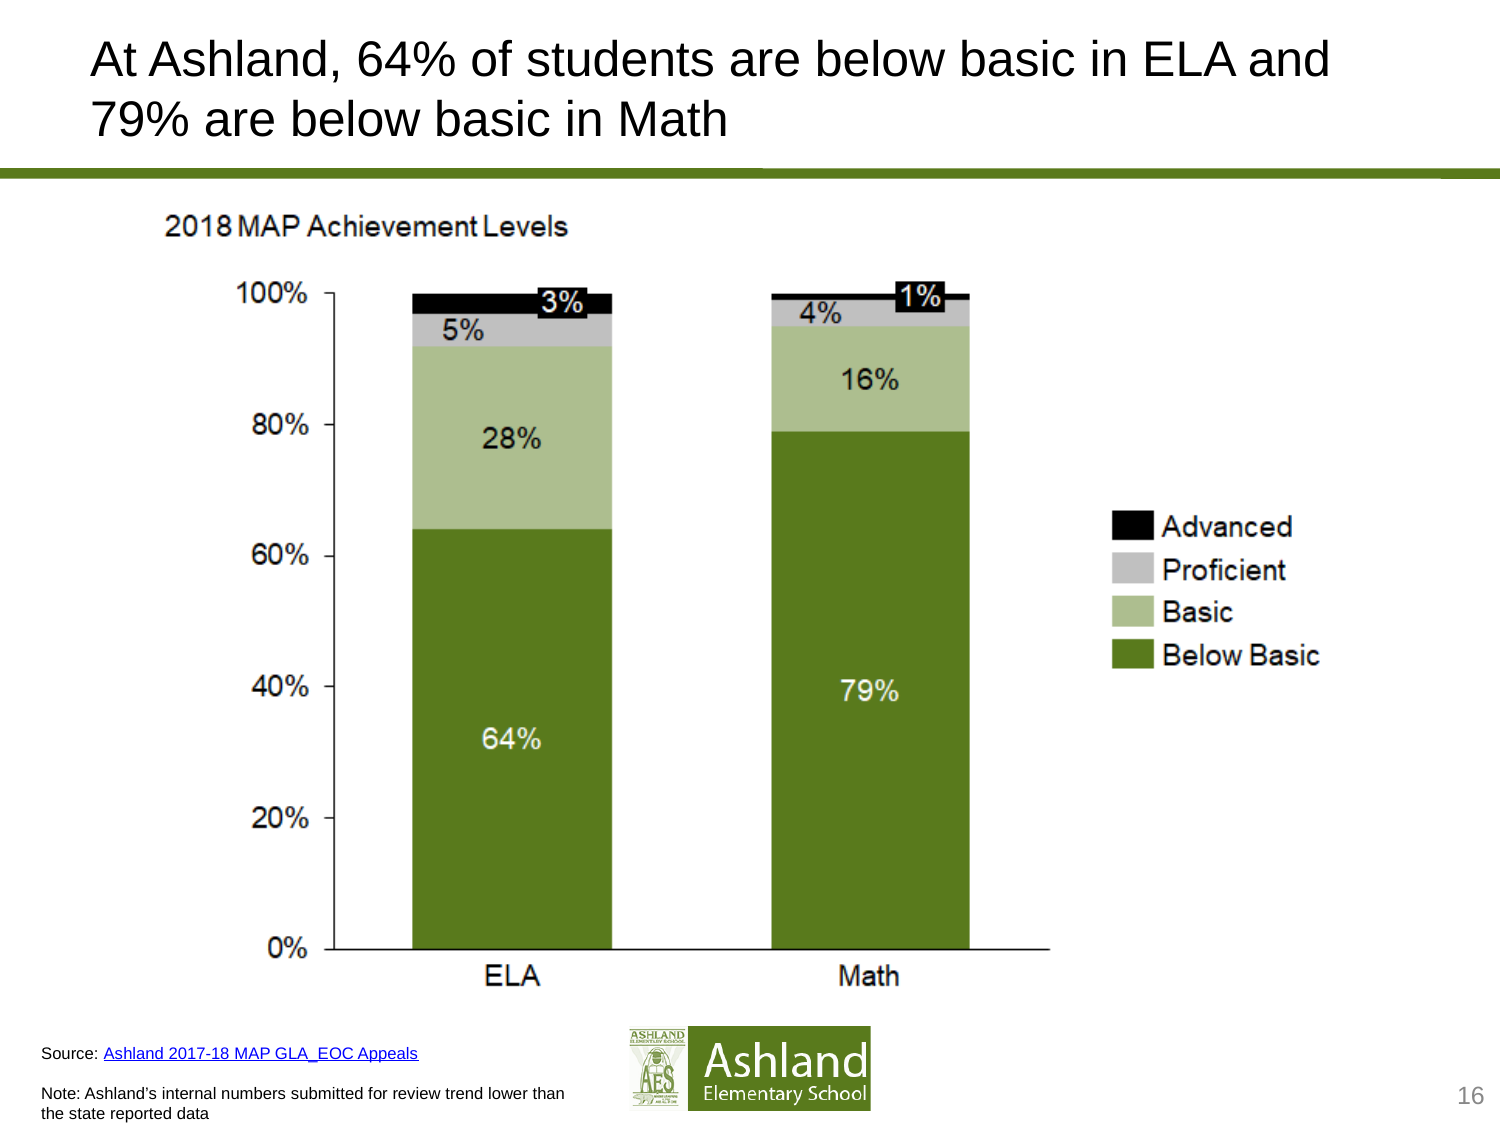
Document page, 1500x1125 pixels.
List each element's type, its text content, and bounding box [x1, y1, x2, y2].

text_box Source: Ashland 2017-18 MAP GLA_EOC Appeals Note: Ashland’s internal numbers submitted for review trend lower than the state reported data [25, 1035, 606, 1067]
picture [629, 1026, 871, 1111]
title At Ashland, 64% of students are below basic in ELA and 79% are below basic in Math [75, 0, 1425, 174]
footer [75, 1067, 550, 1103]
picture [137, 198, 1340, 1011]
